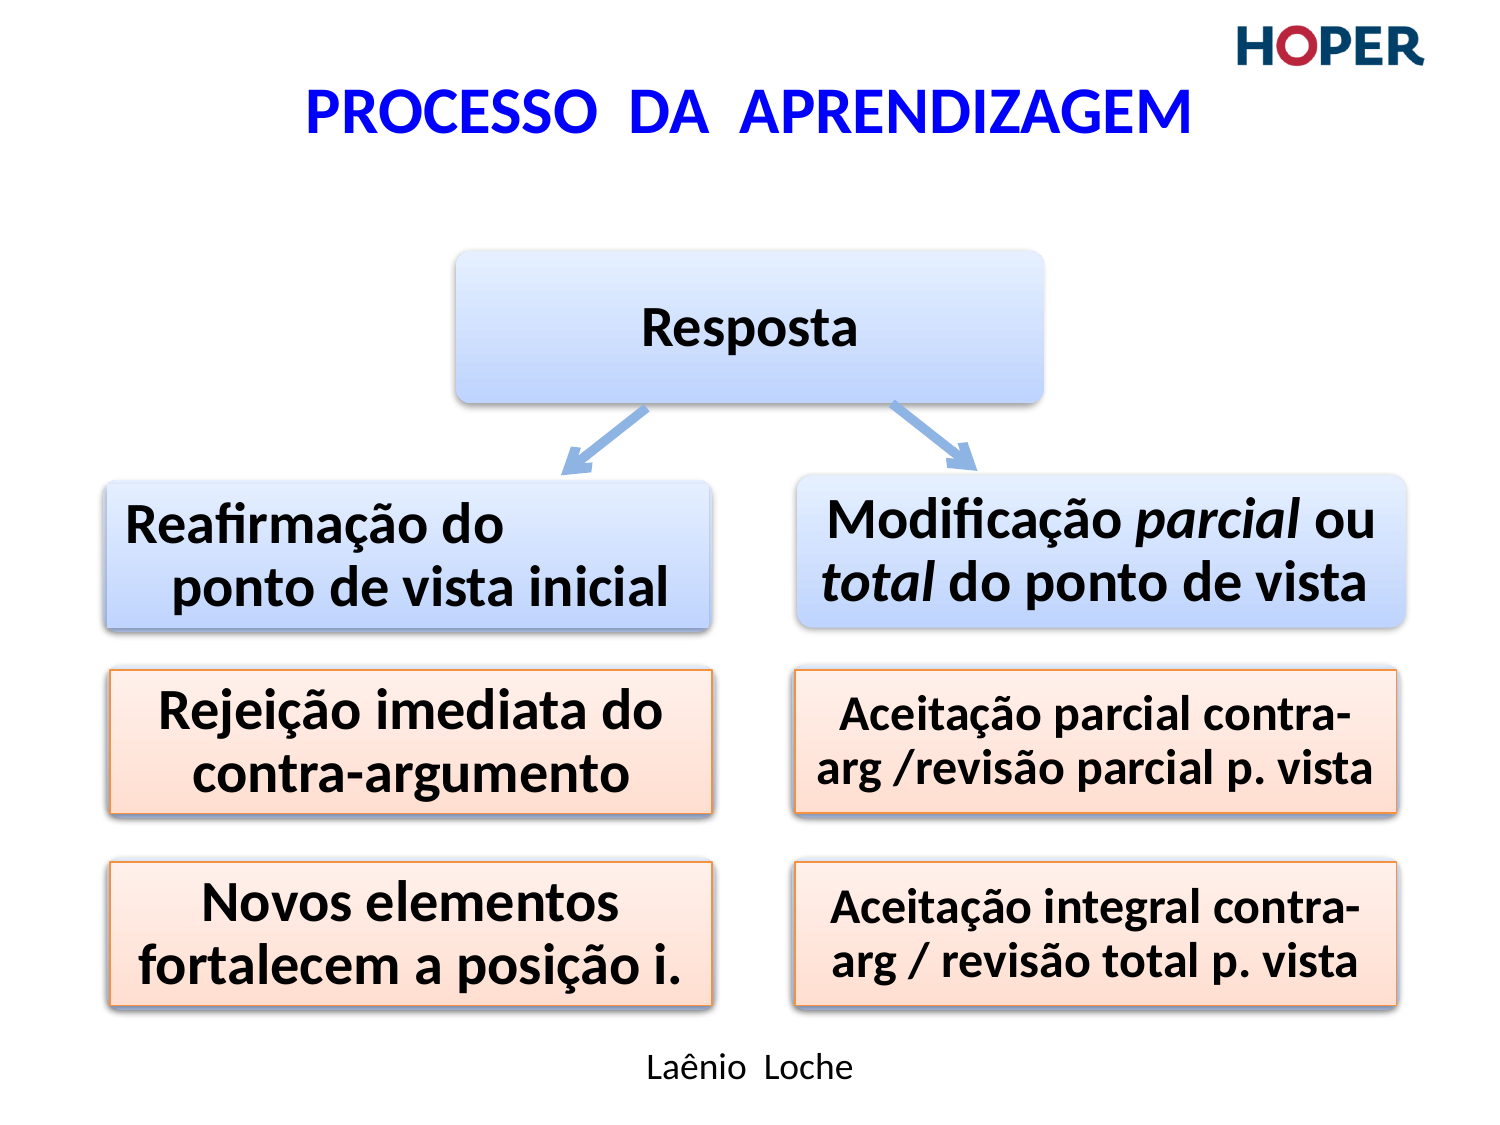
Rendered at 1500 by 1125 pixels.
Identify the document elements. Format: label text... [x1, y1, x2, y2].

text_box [455, 250, 1045, 404]
picture [1234, 22, 1461, 71]
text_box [560, 407, 647, 476]
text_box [106, 857, 716, 1011]
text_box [103, 479, 713, 633]
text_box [891, 403, 978, 472]
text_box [796, 475, 1406, 628]
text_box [791, 857, 1401, 1011]
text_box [106, 665, 716, 819]
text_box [791, 664, 1401, 818]
title Processo da Aprendizagem [263, 42, 1236, 172]
